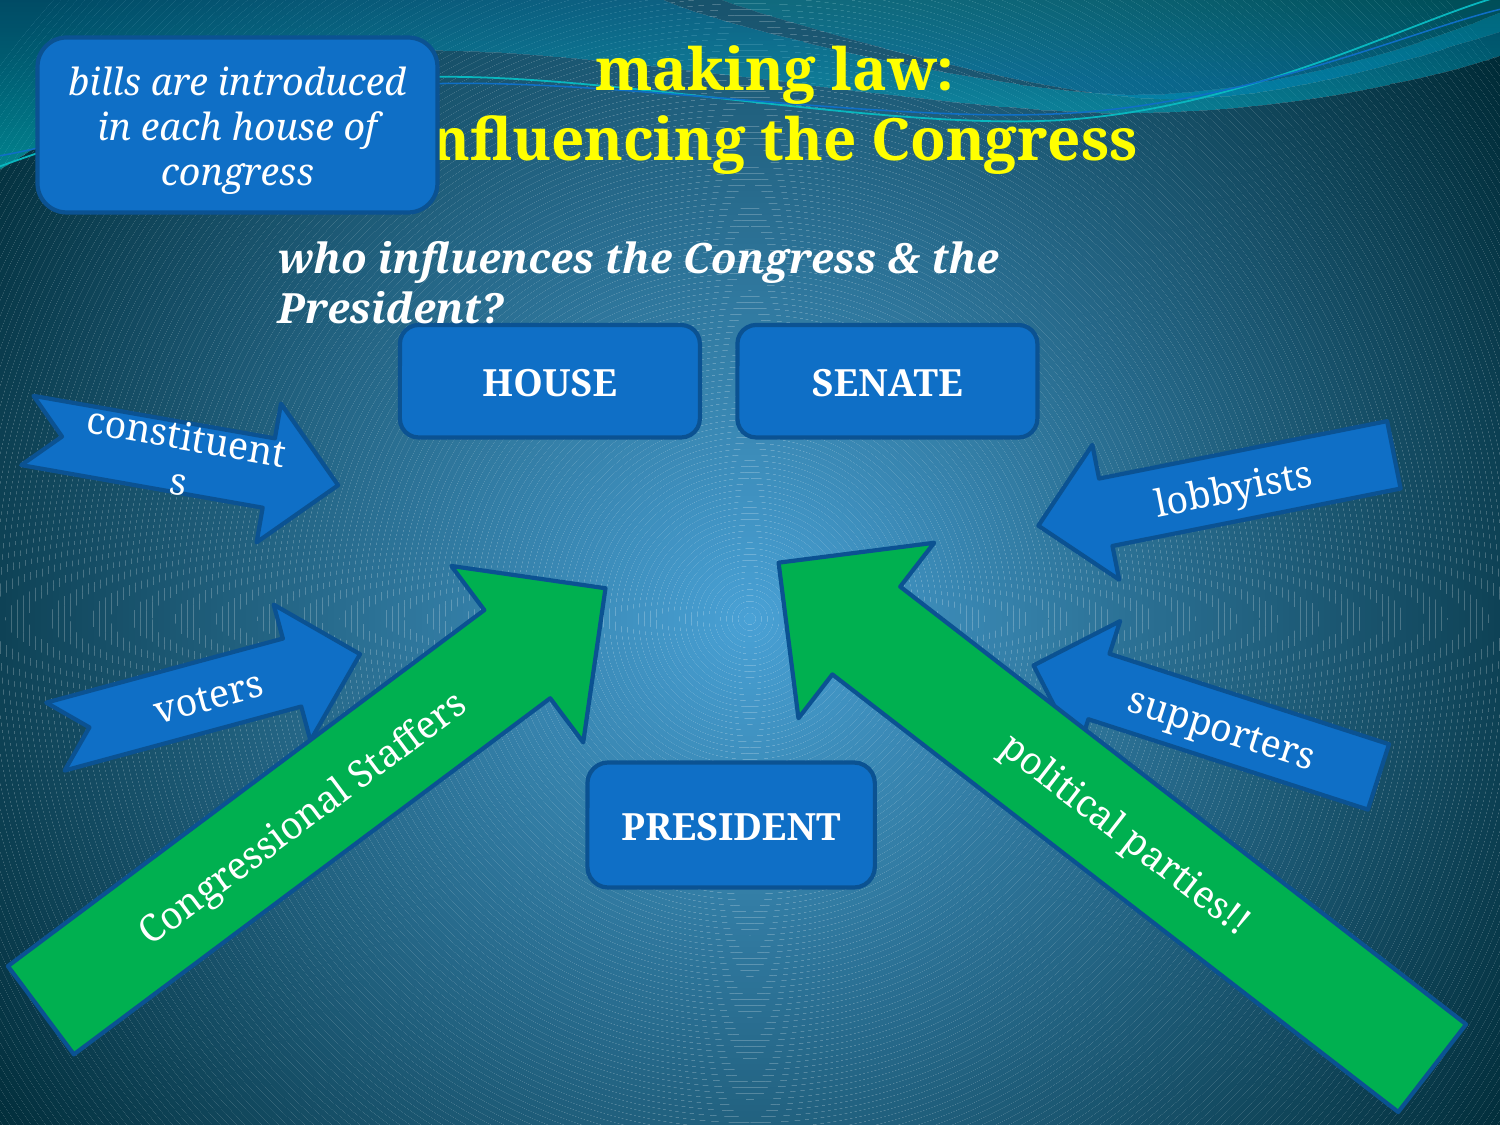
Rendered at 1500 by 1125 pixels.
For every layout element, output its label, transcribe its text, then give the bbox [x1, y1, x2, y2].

text_box HOUSE [397, 340, 703, 440]
text_box political parties!! [776, 540, 1469, 1115]
text_box supporters [1031, 619, 1392, 812]
text_box constituents [19, 393, 341, 545]
text_box lobbyists [1036, 419, 1403, 582]
text_box voters [44, 602, 363, 773]
text_box making law: influencing the Congress [137, 24, 1413, 180]
text_box Congressional Staffers [5, 563, 608, 1057]
text_box SENATE [735, 340, 1040, 440]
text_box PRESIDENT [585, 760, 877, 890]
text_box bills are introduced in each house of congress [35, 35, 440, 215]
text_box who influences the Congress & the President? [262, 224, 1213, 340]
